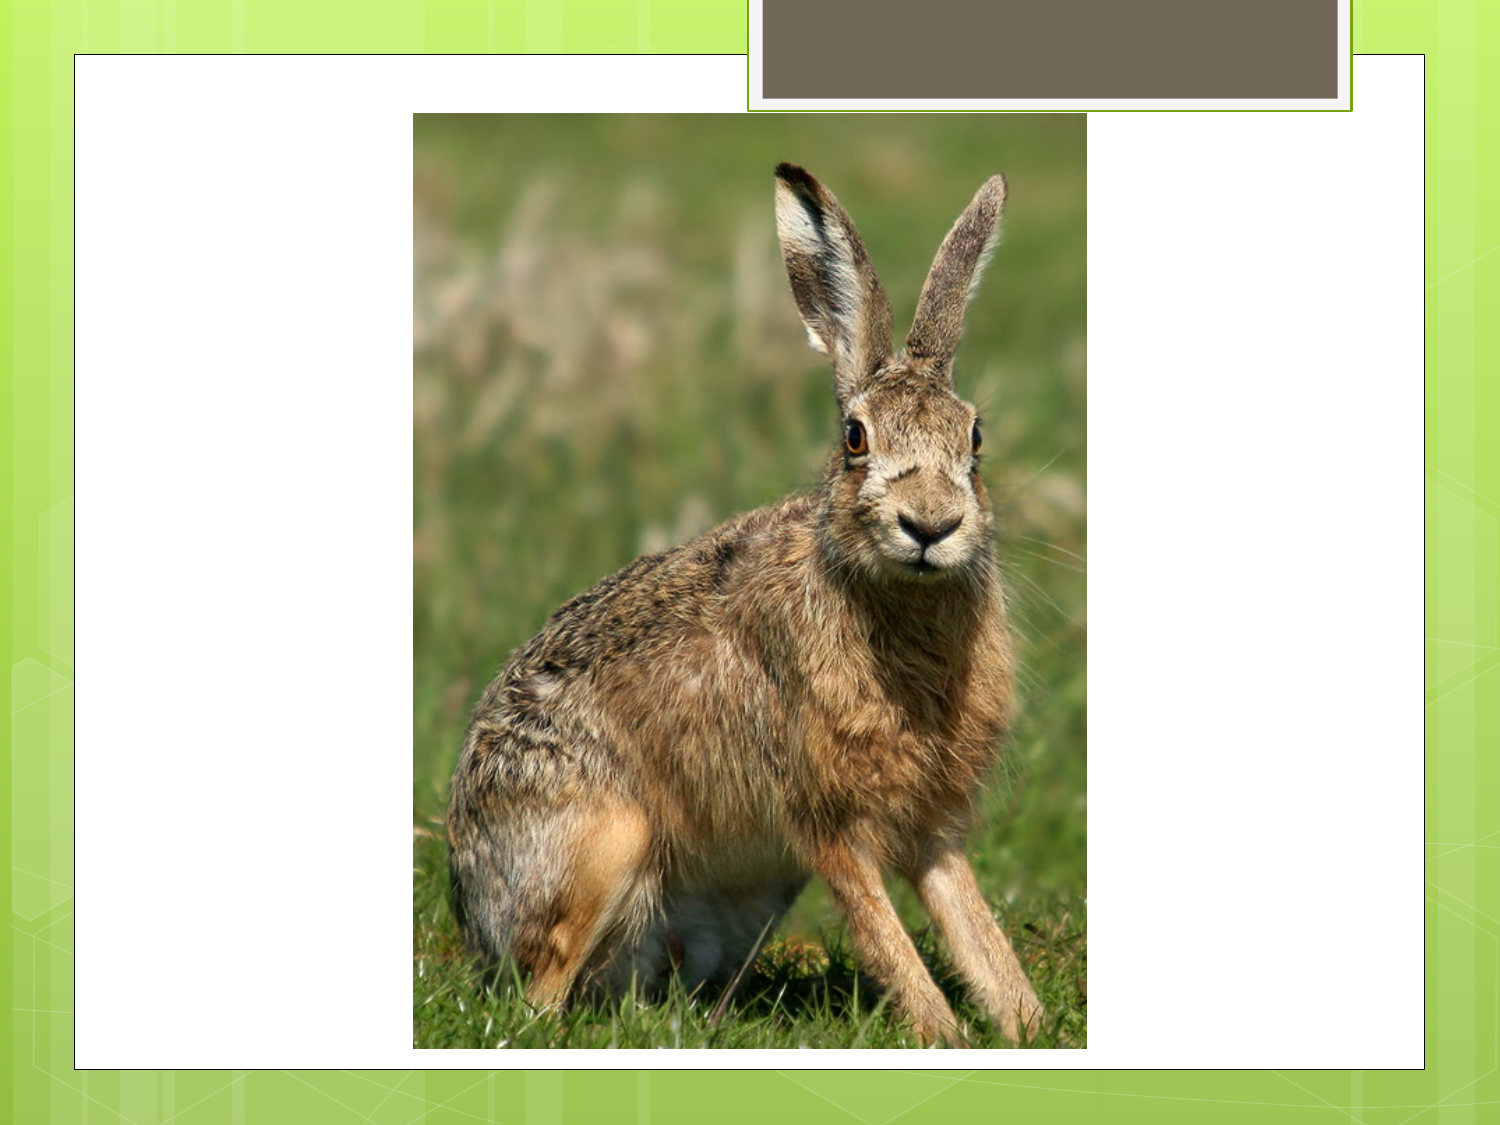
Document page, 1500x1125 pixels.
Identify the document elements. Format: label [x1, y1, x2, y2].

picture [412, 113, 1087, 1049]
